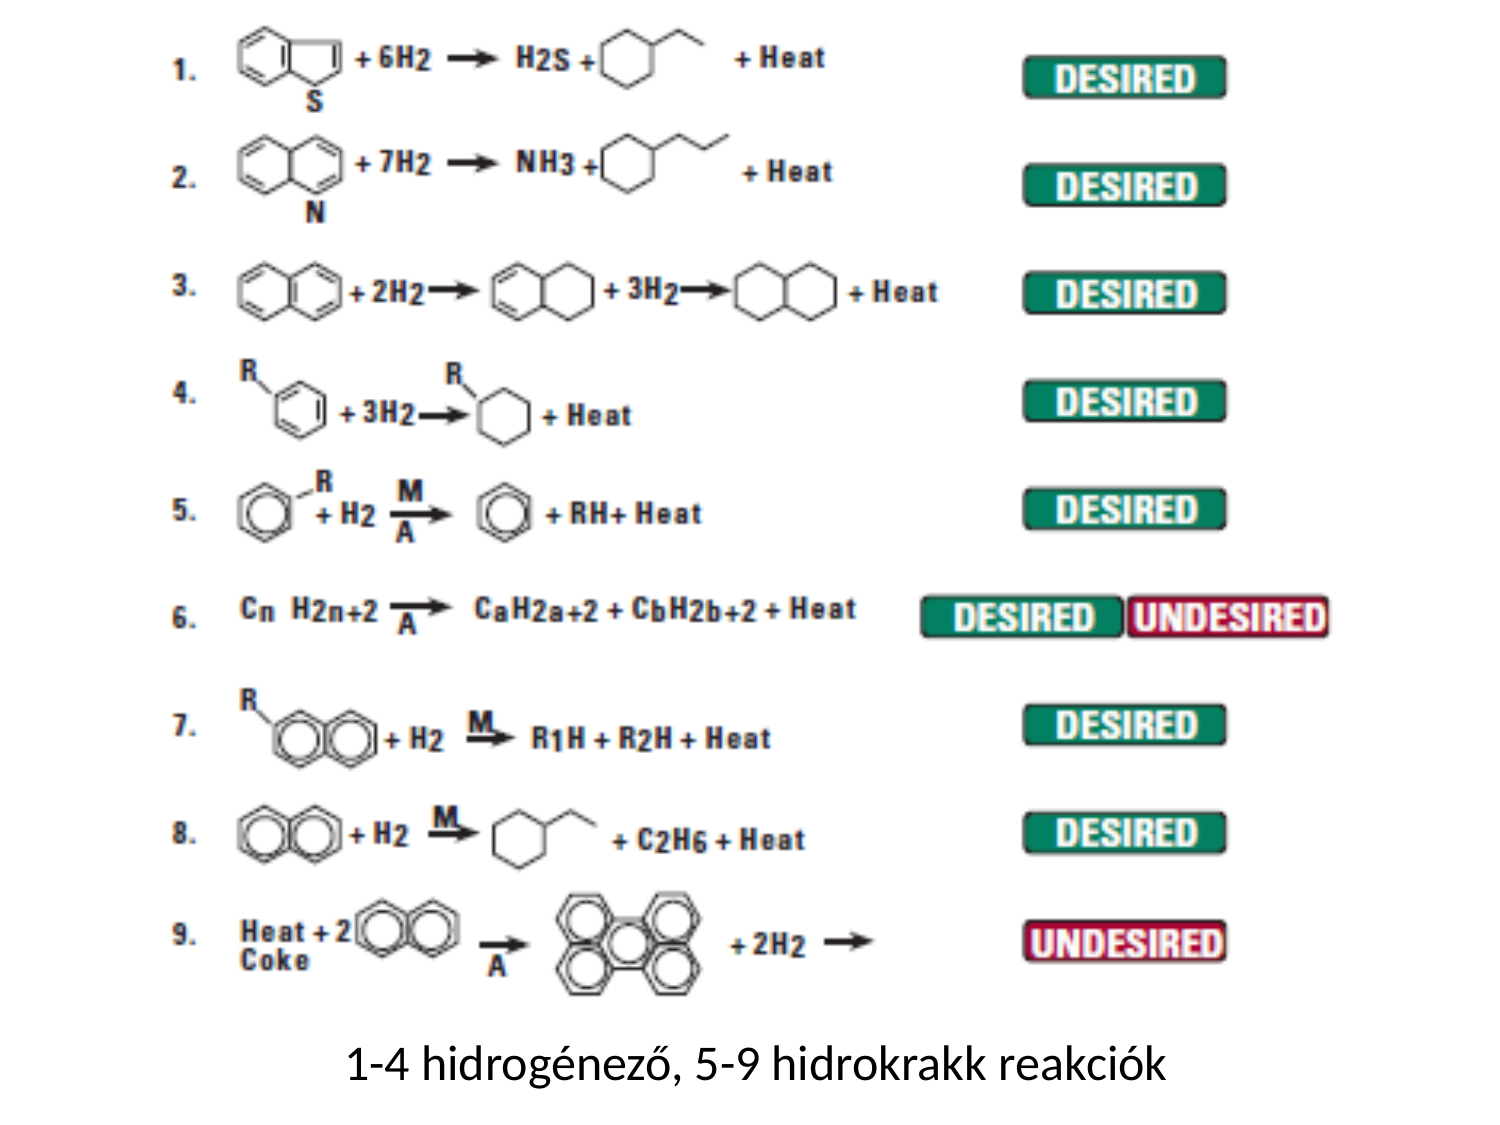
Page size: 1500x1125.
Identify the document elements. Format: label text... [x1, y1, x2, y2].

text_box 1-4 hidrogénező, 5-9 hidrokrakk reakciók [112, 1023, 1400, 1098]
picture [123, 0, 1400, 1077]
